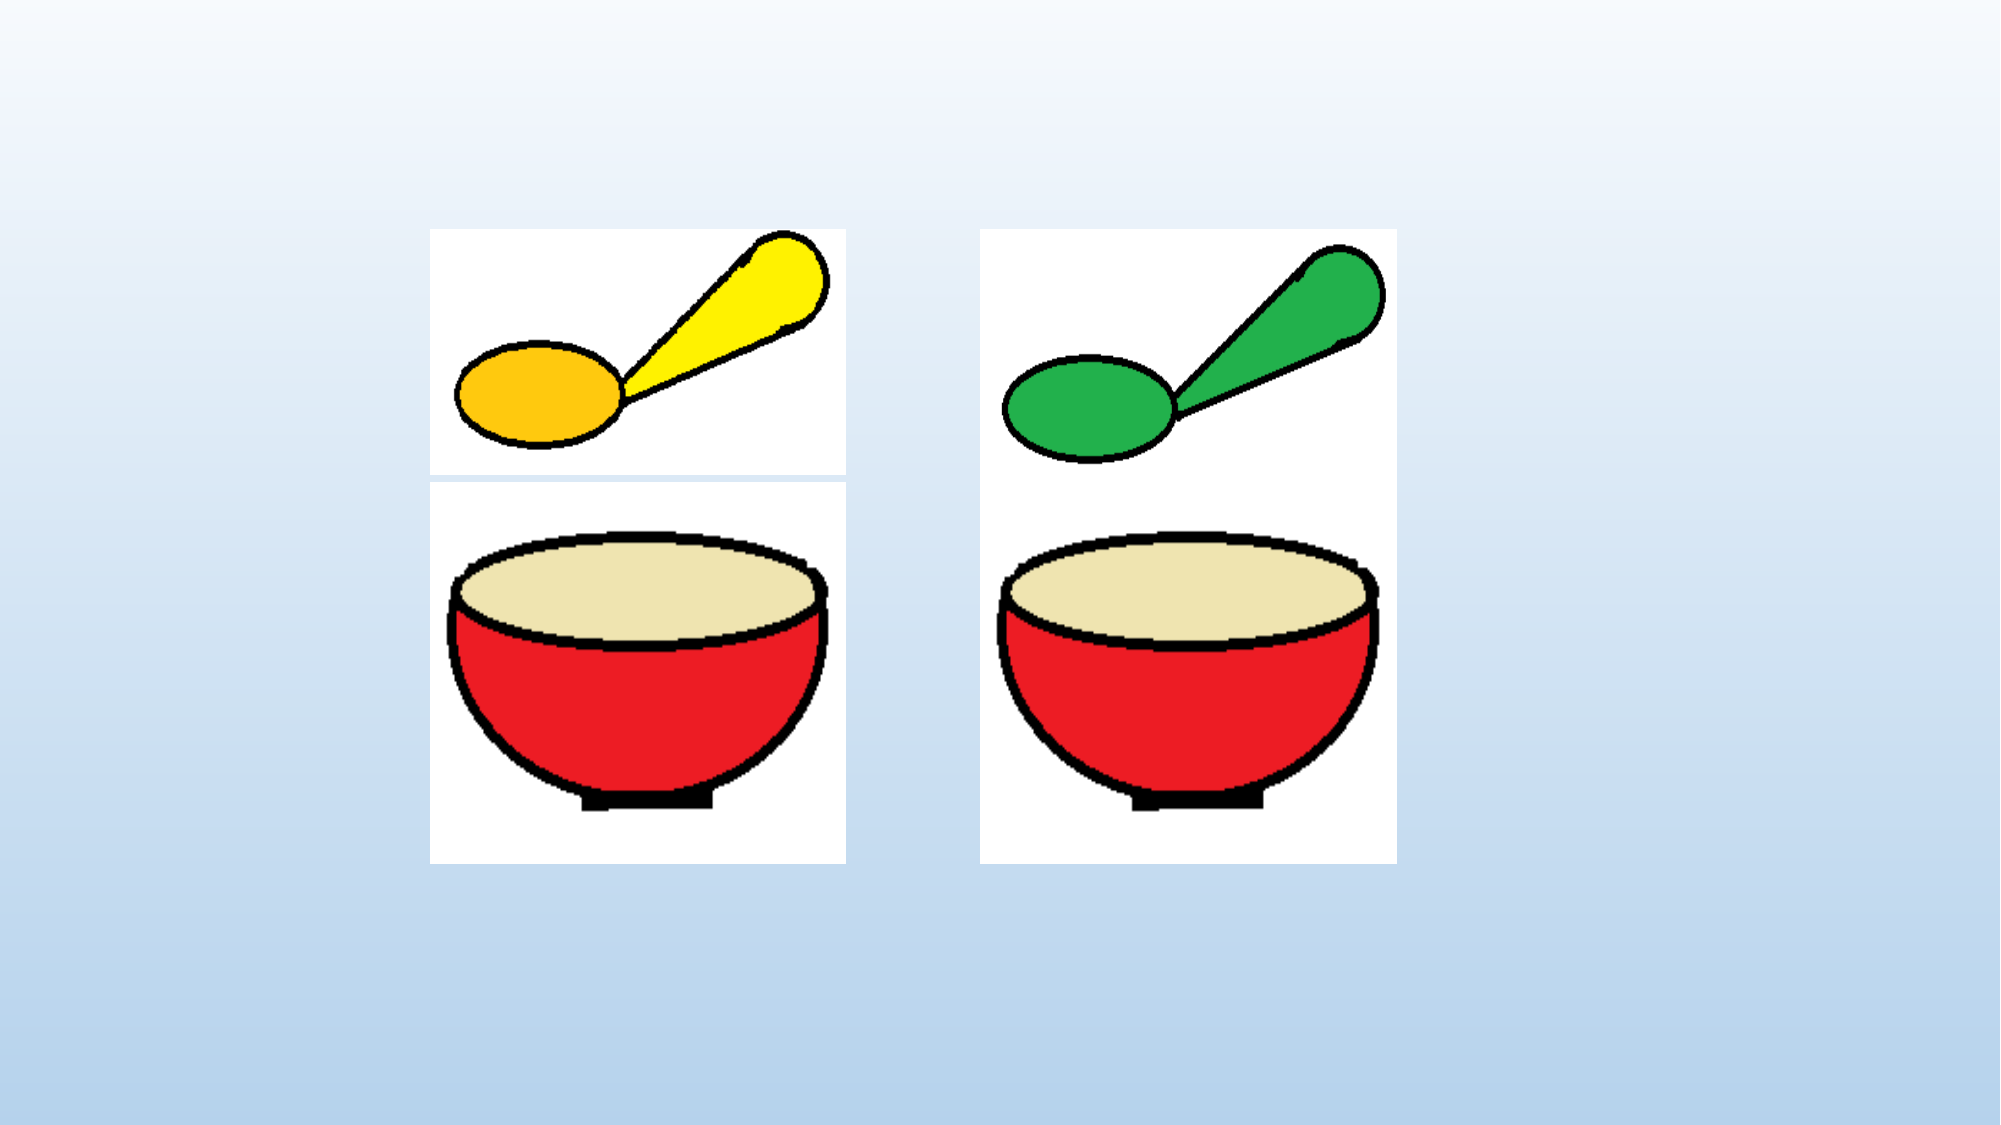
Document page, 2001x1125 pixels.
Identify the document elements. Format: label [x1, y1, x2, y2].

picture [430, 482, 846, 864]
picture [430, 229, 846, 475]
picture [980, 229, 1397, 864]
